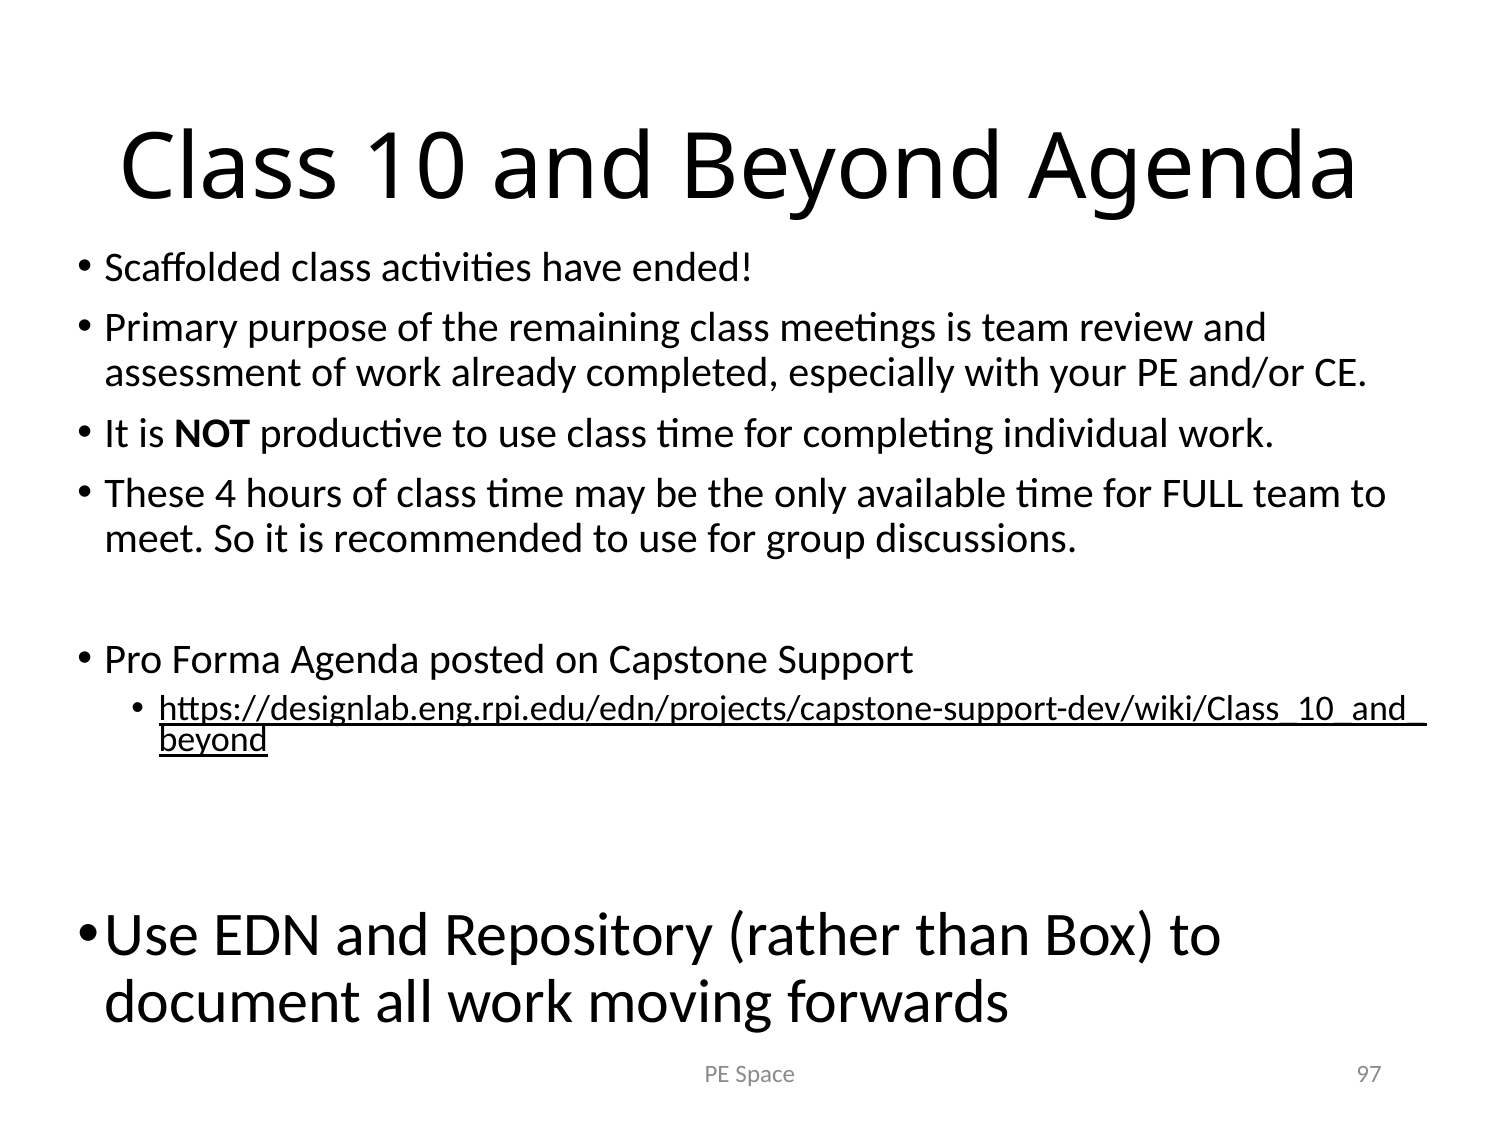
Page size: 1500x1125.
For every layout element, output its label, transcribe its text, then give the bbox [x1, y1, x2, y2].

title Class 10 and Beyond Agenda [103, 59, 1397, 237]
slide_number 97 [1059, 1042, 1397, 1103]
list Scaffolded class activities have ended! Primary purpose of the remaining class meetings is team review and assessment of work already completed, especially with your PE and/or CE. It is NOT productive to use class time for completing individual work. These 4 hours of class time may be the only available time for FULL team to meet. So it is recommended to use for group discussions. Pro Forma Agenda posted on Capstone Support https://designlab.eng.rpi.edu/edn/projects/capstone-support-dev/wiki/Class_10_and_beyond Use EDN and Repository (rather than Box) to document all work moving forwards [62, 237, 1450, 1014]
footer PE Space [496, 1042, 1004, 1103]
